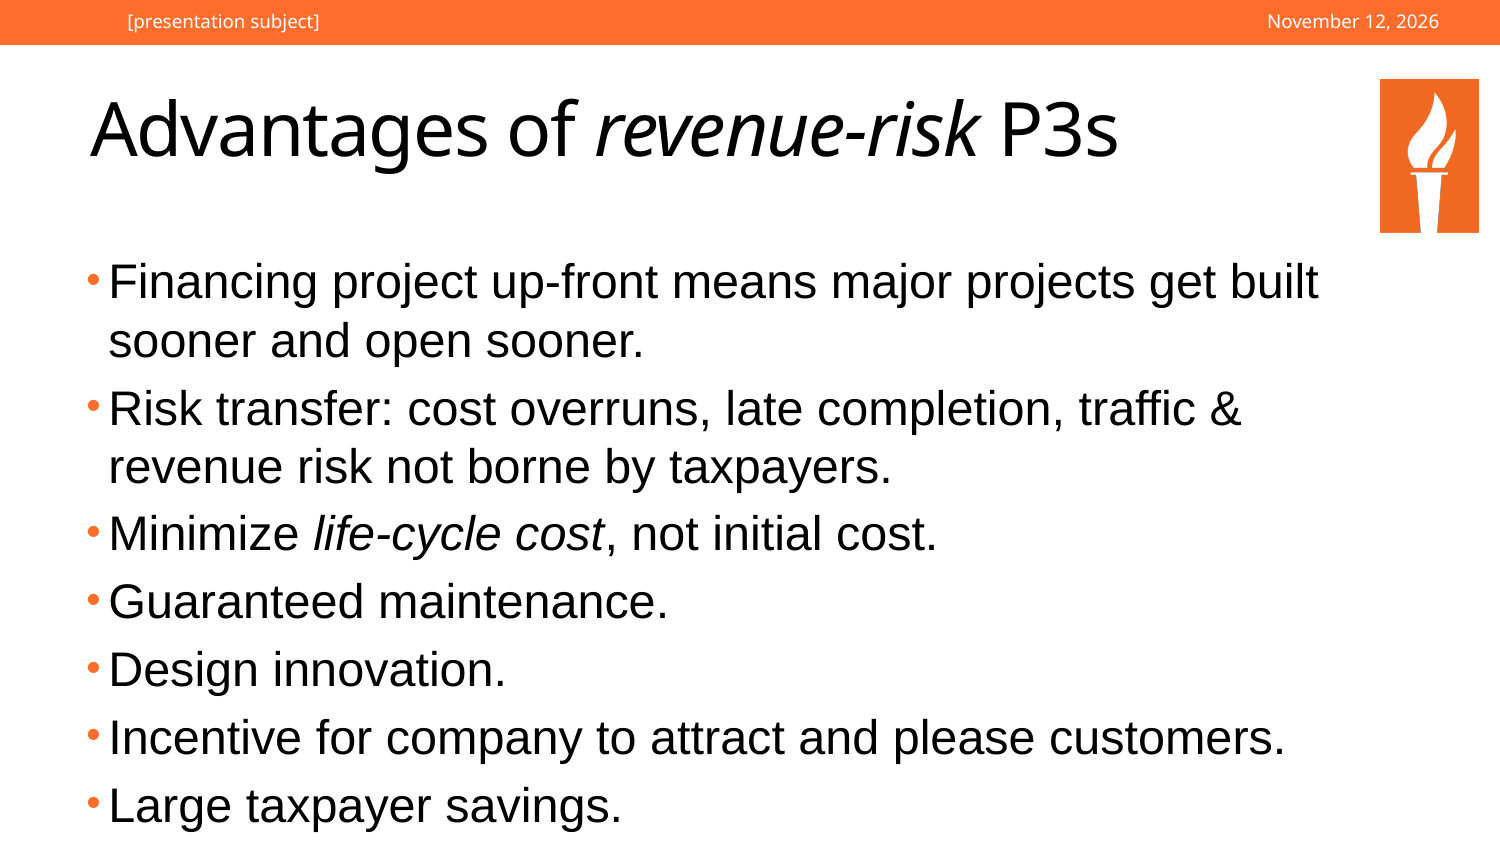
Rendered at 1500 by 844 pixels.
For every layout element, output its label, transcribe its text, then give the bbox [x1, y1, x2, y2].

footer [presentation subject] [23, 0, 423, 45]
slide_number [1252, 0, 1475, 45]
title Advantages of revenue-risk P3s [75, 65, 1366, 188]
picture [1380, 79, 1479, 233]
list Financing project up-front means major projects get built sooner and open sooner. Risk transfer: cost overruns, late completion, traffic & revenue risk not borne by taxpayers. Minimize life-cycle cost, not initial cost. Guaranteed maintenance. Design innovation. Incentive for company to attract and please customers. Large taxpayer savings. [71, 243, 1422, 844]
